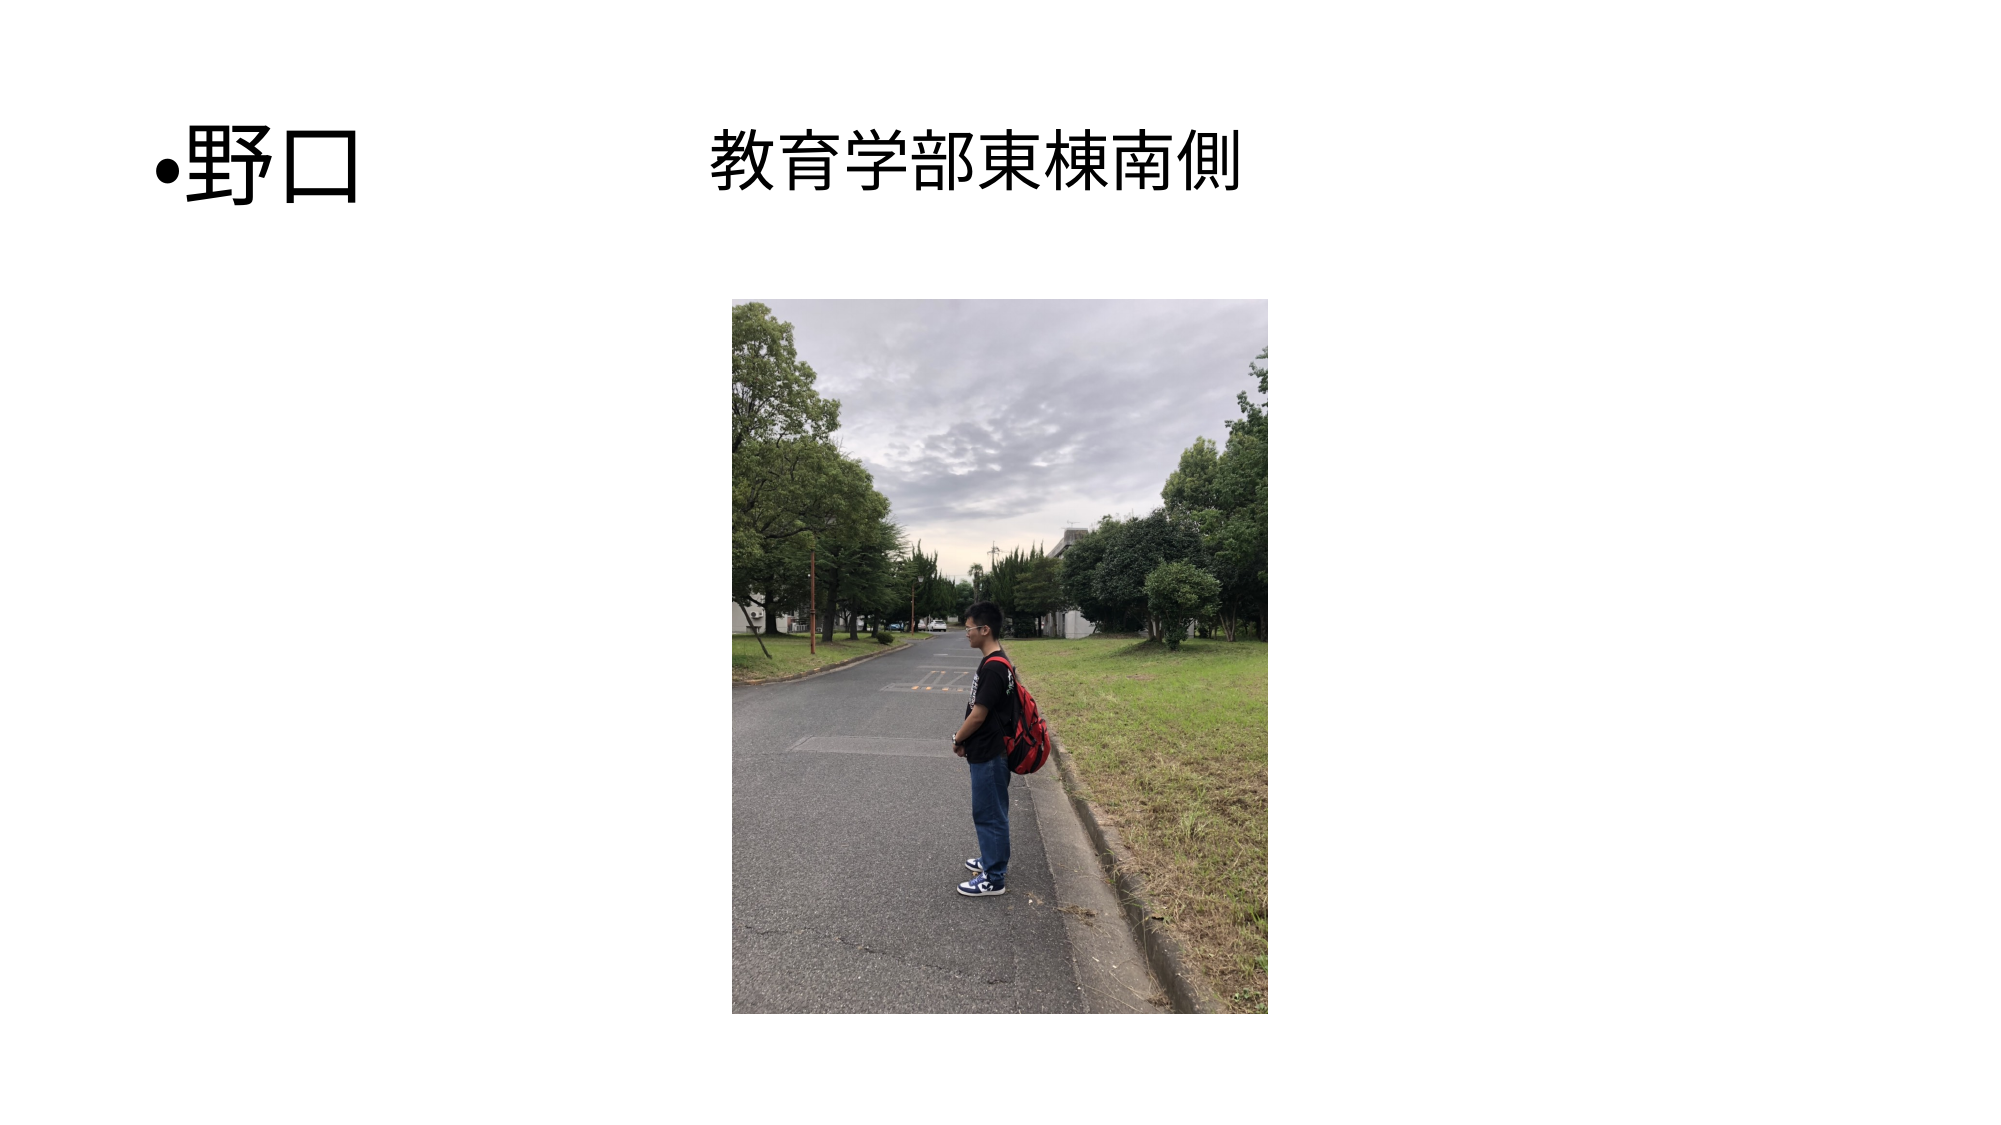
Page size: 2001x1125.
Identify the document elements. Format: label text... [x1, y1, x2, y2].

text_box 教育学部東棟南側 [694, 111, 1306, 252]
title ・野口 [137, 59, 1863, 278]
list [732, 299, 1268, 1014]
